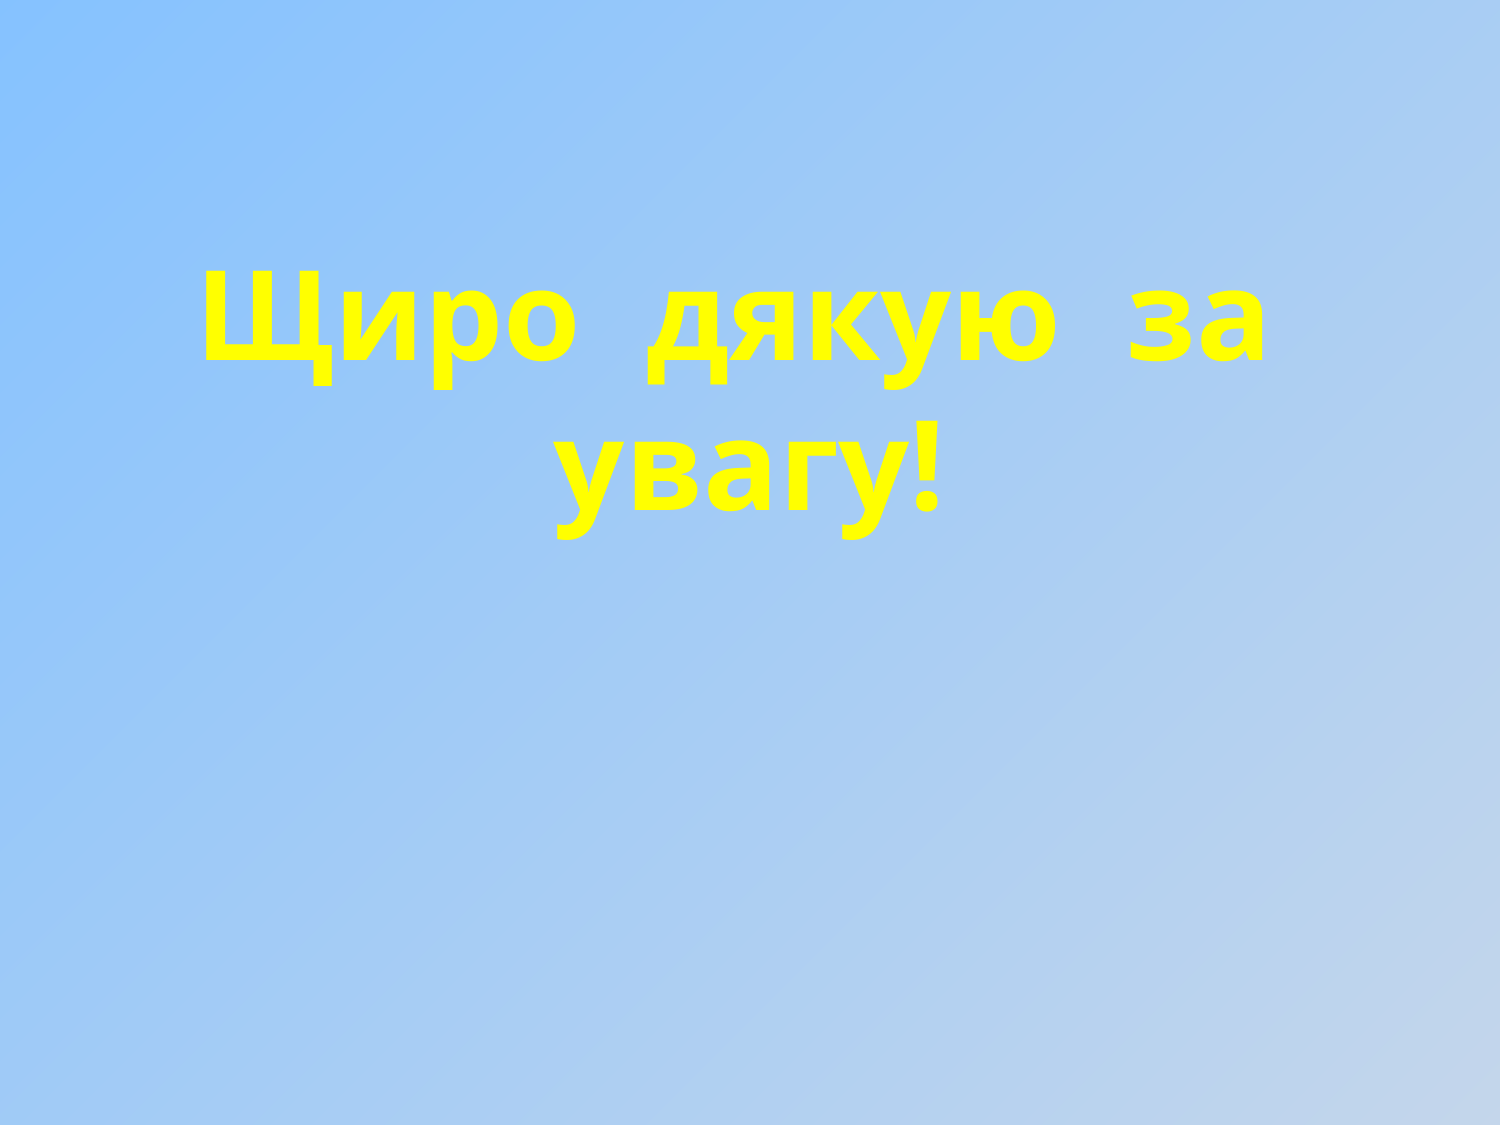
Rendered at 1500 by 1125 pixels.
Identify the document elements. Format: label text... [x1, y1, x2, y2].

title Щиро дякую за увагу! [75, 45, 1425, 727]
